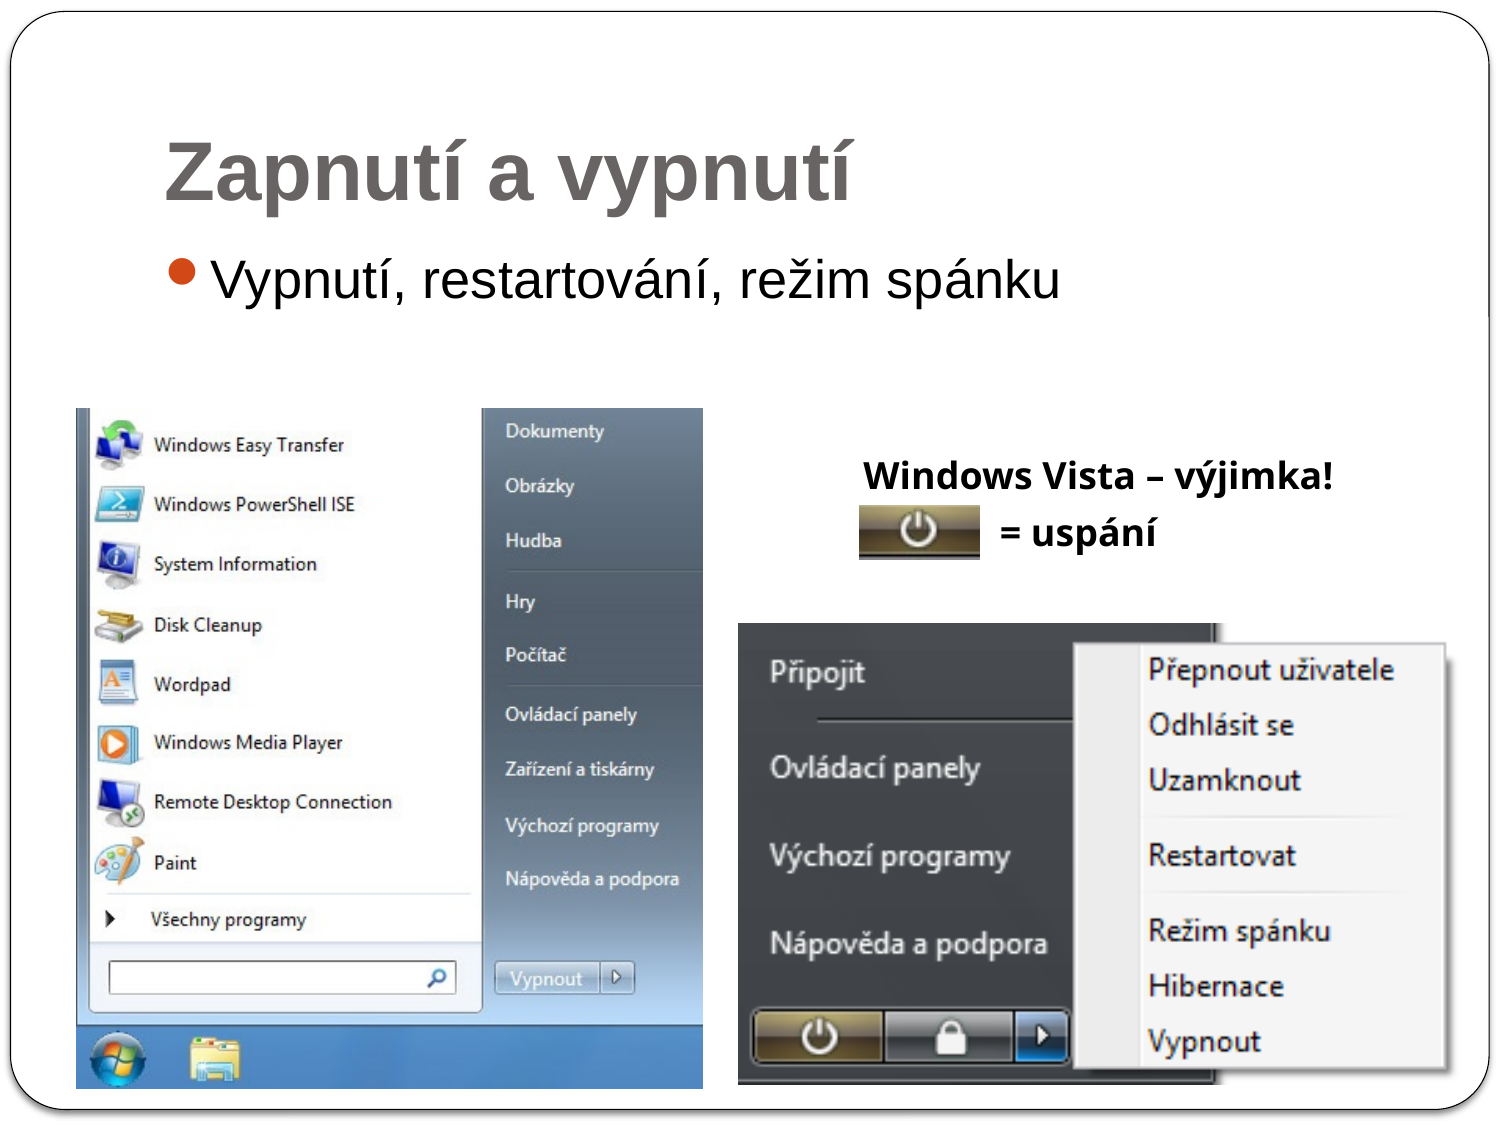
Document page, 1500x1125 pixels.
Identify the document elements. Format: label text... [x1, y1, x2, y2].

picture [737, 623, 1467, 1085]
title Zapnutí a vypnutí [150, 45, 1425, 233]
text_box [848, 444, 1357, 564]
picture [76, 408, 703, 1089]
list Vypnutí, restartování, režim spánku [150, 237, 1425, 988]
